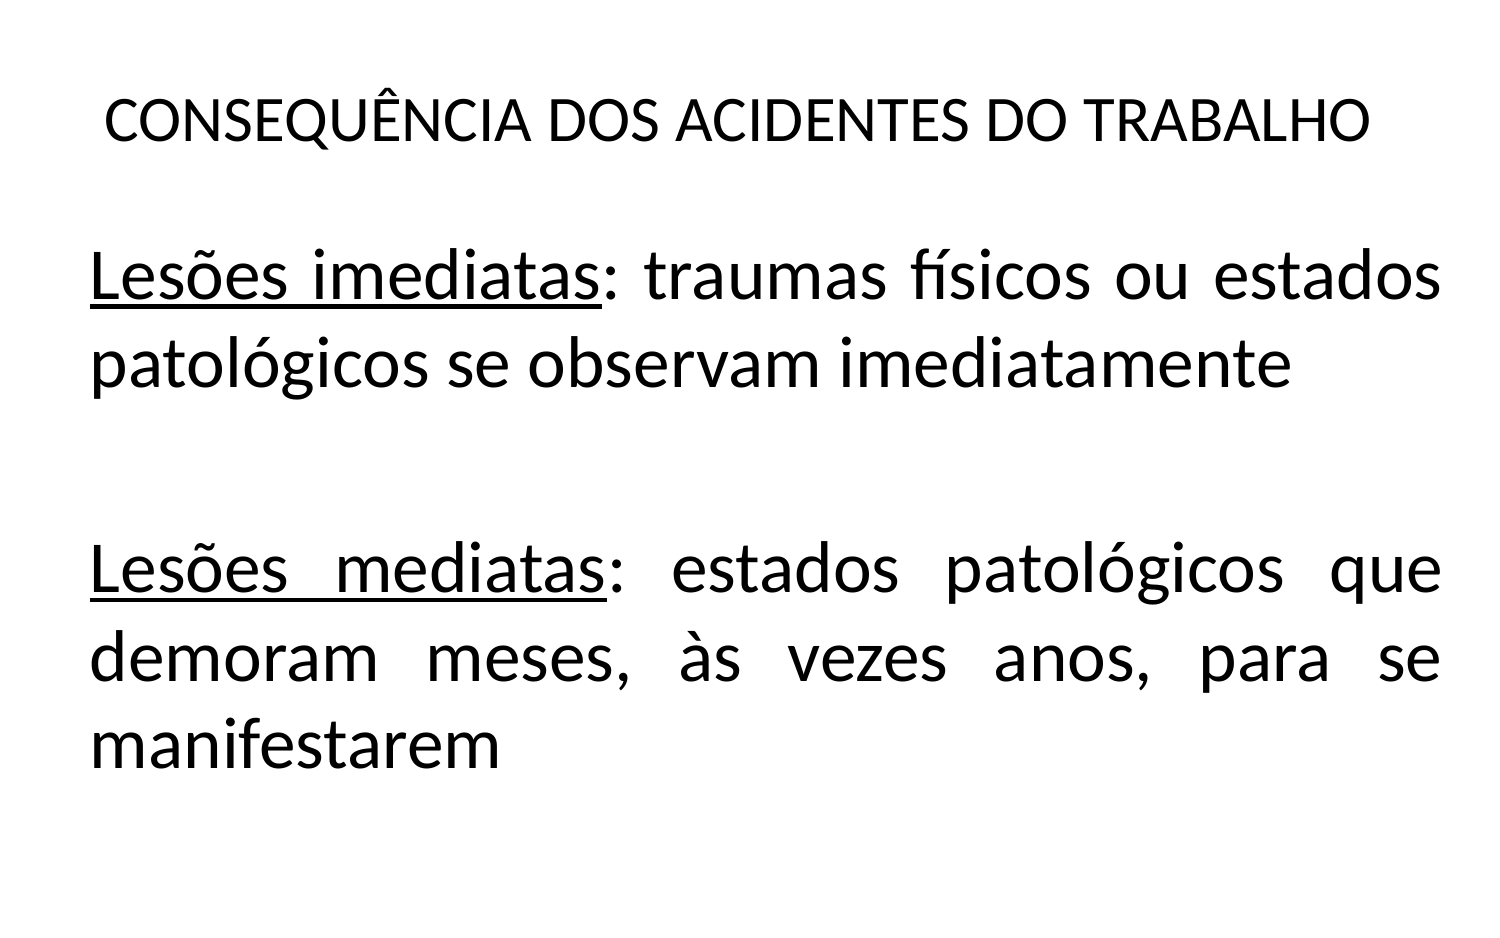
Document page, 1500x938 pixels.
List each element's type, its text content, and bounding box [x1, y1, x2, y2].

text_box Lesões imediatas: traumas físicos ou estados patológicos se observam imediatamente Lesões mediatas: estados patológicos que demoram meses, às vezes anos, para se manifestarem [74, 218, 1459, 838]
text_box CONSEQUÊNCIA DOS ACIDENTES DO TRABALHO [53, 37, 1425, 194]
